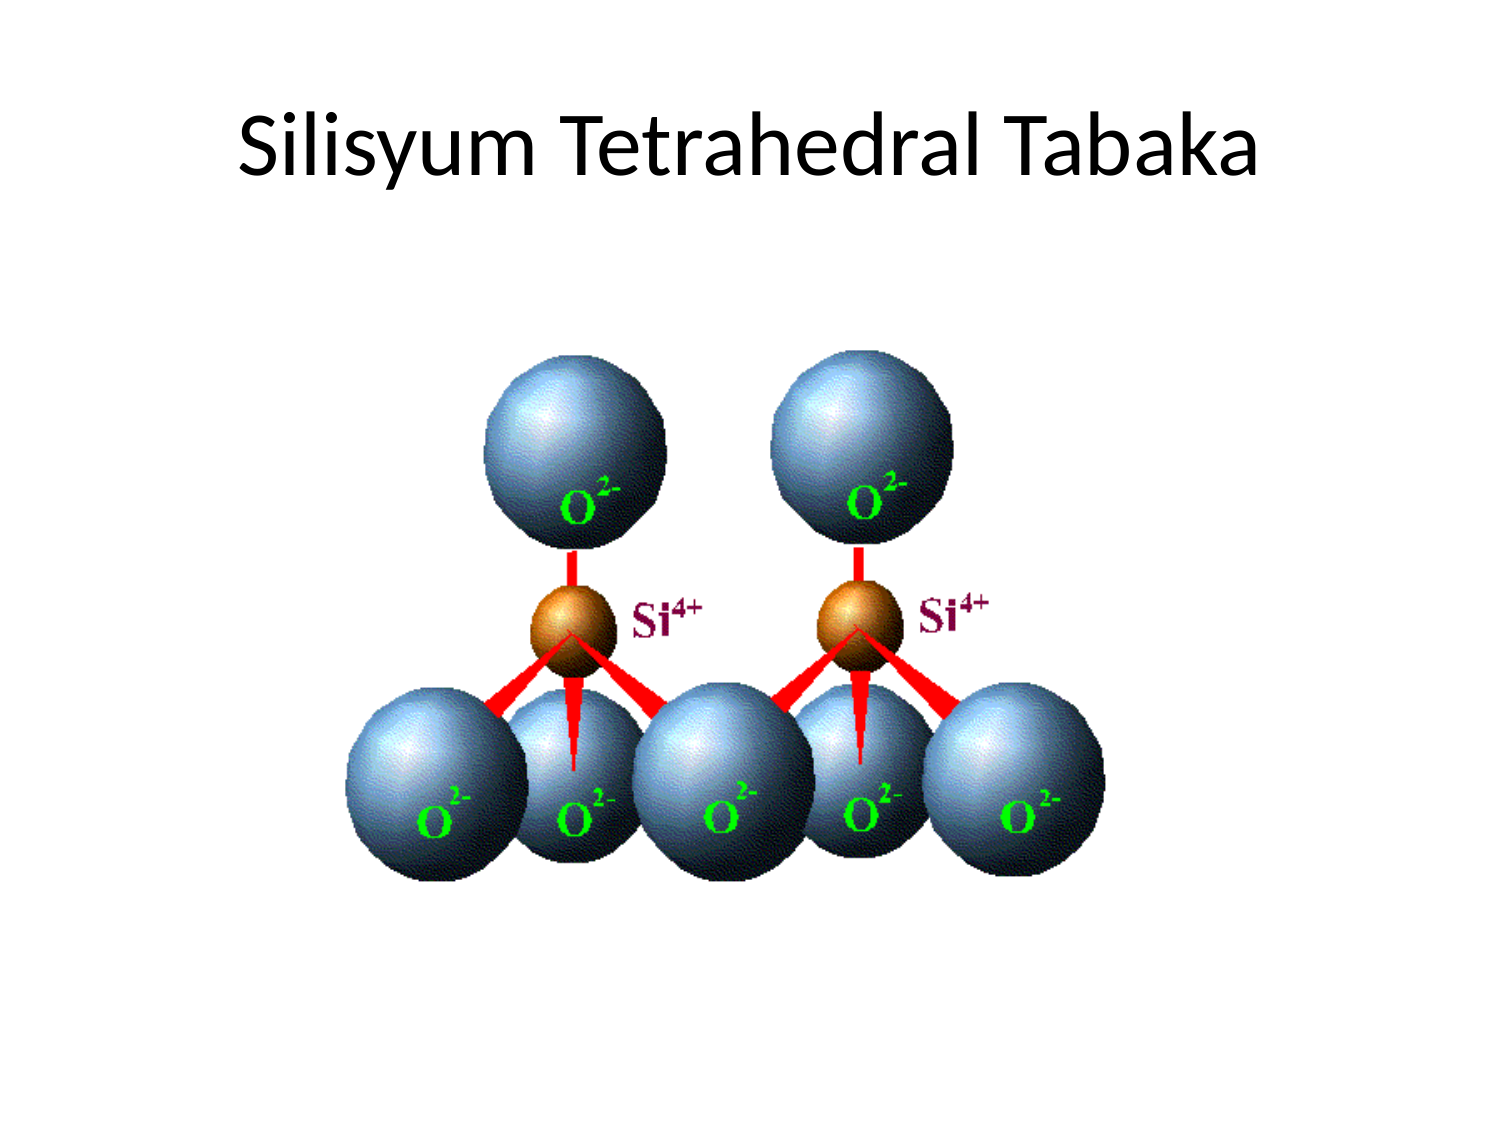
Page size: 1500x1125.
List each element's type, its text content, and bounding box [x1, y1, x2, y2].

title Silisyum Tetrahedral Tabaka [75, 45, 1425, 233]
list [343, 349, 1109, 885]
